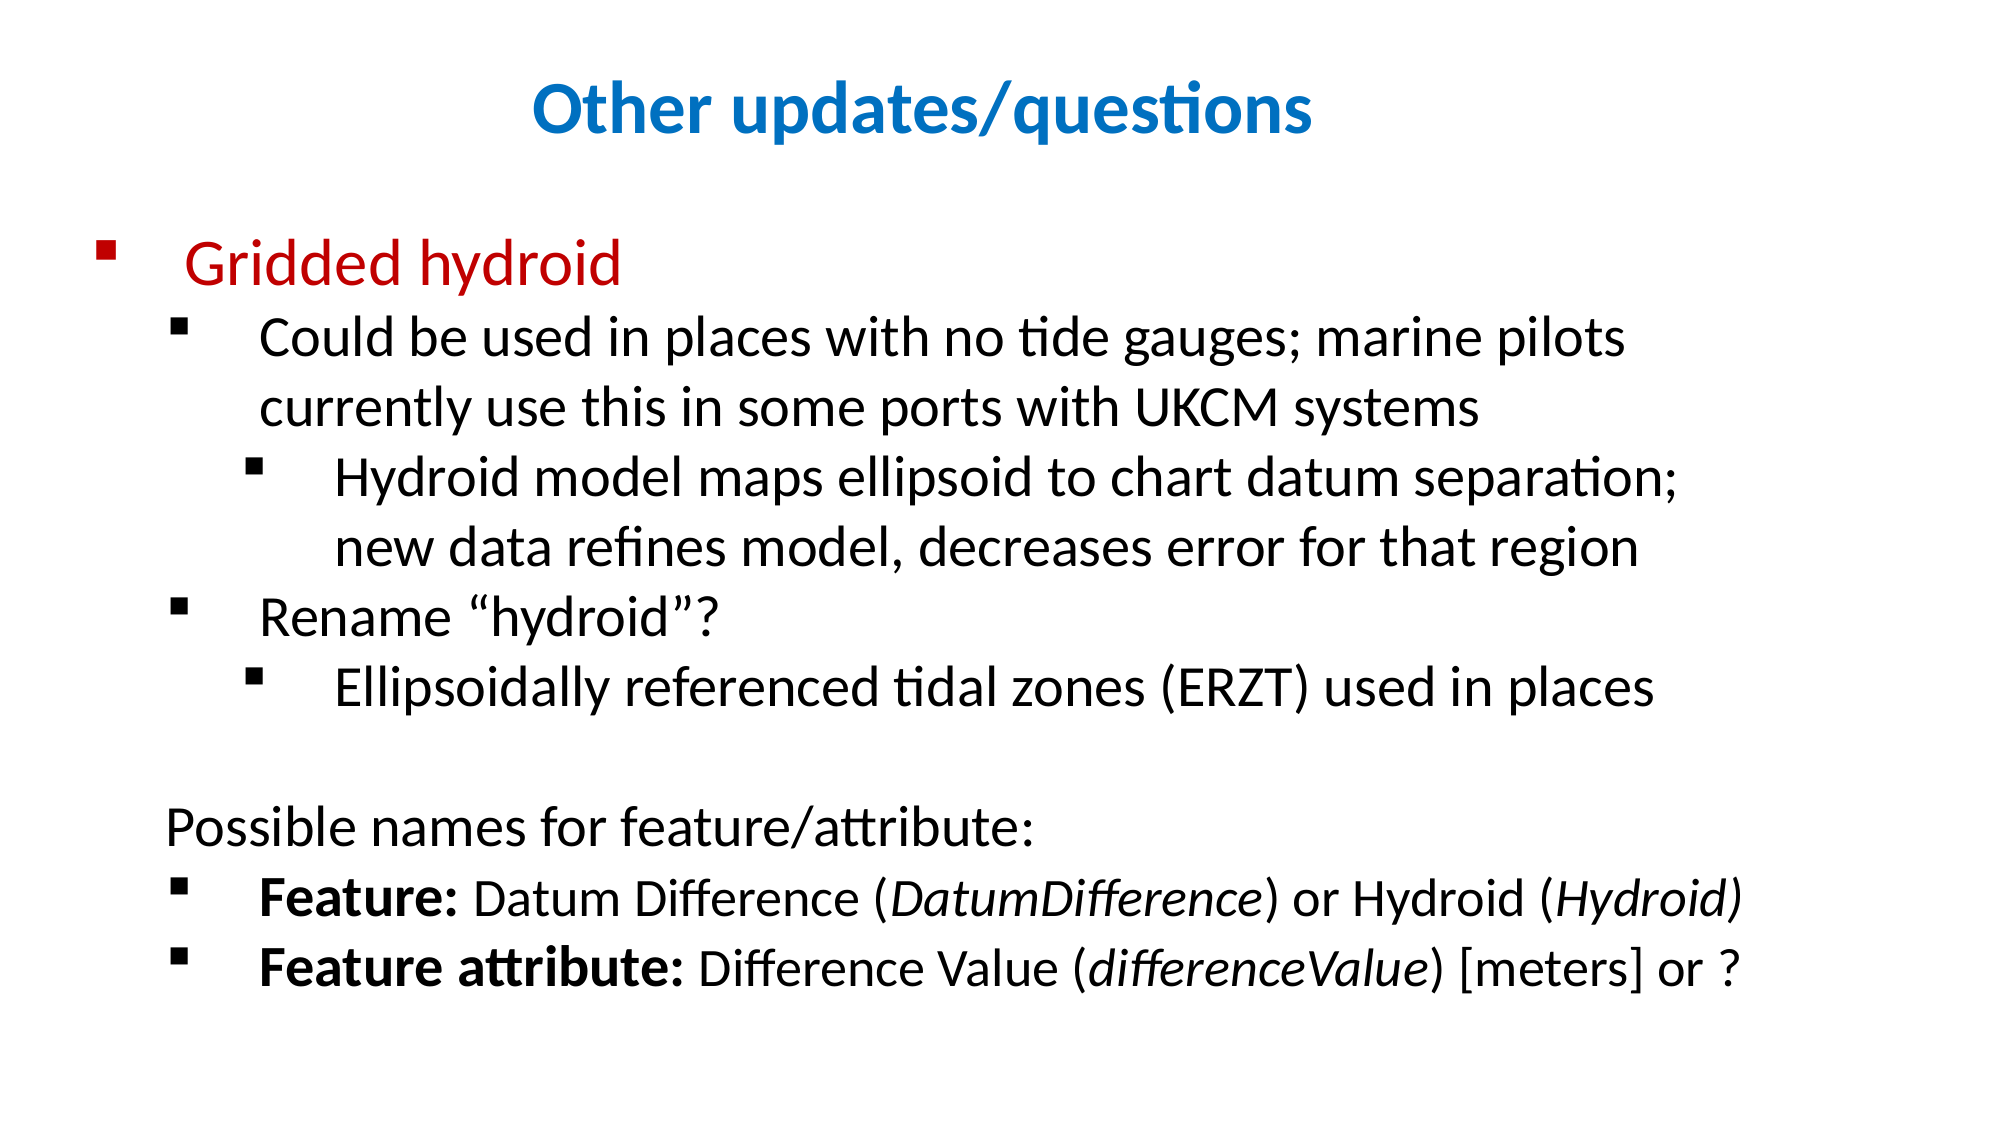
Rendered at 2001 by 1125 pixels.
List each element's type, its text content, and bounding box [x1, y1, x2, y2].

text_box Other updates/questions Gridded hydroid Could be used in places with no tide gauges; marine pilots currently use this in some ports with UKCM systems Hydroid model maps ellipsoid to chart datum separation; new data refines model, decreases error for that region Rename “hydroid”? Ellipsoidally referenced tidal zones (ERZT) used in places Possible names for feature/attribute: Feature: Datum Difference (DatumDifference) or Hydroid (Hydroid) Feature attribute: Difference Value (differenceValue) [meters] or ? [76, 51, 1771, 1076]
